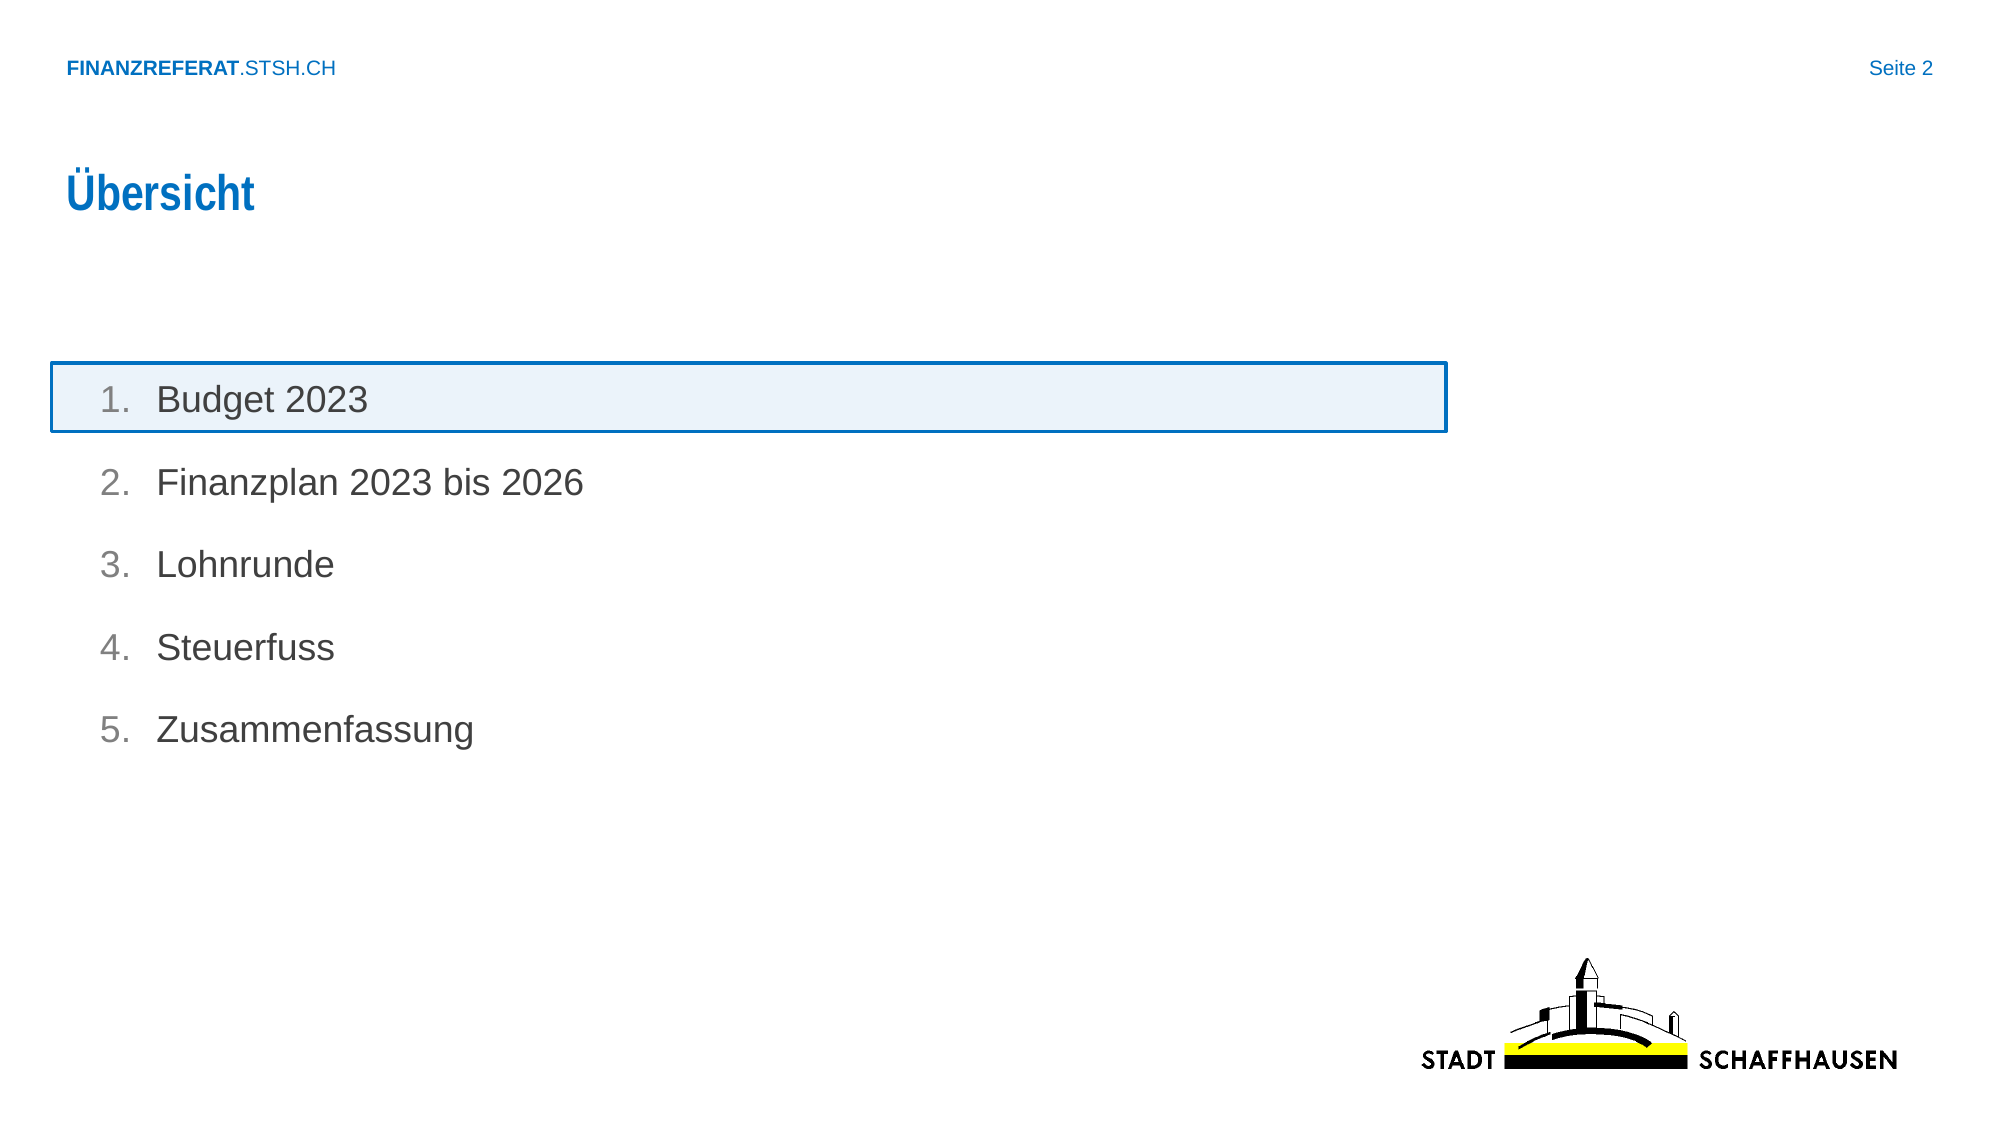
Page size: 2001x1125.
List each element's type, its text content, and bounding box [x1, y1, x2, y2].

text_box Übersicht [66, 160, 911, 221]
text_box [51, 362, 1446, 432]
picture [1406, 946, 1918, 1079]
text_box Budget 2023 Finanzplan 2023 bis 2026 Lohnrunde Steuerfuss Zusammenfassung [99, 374, 977, 751]
